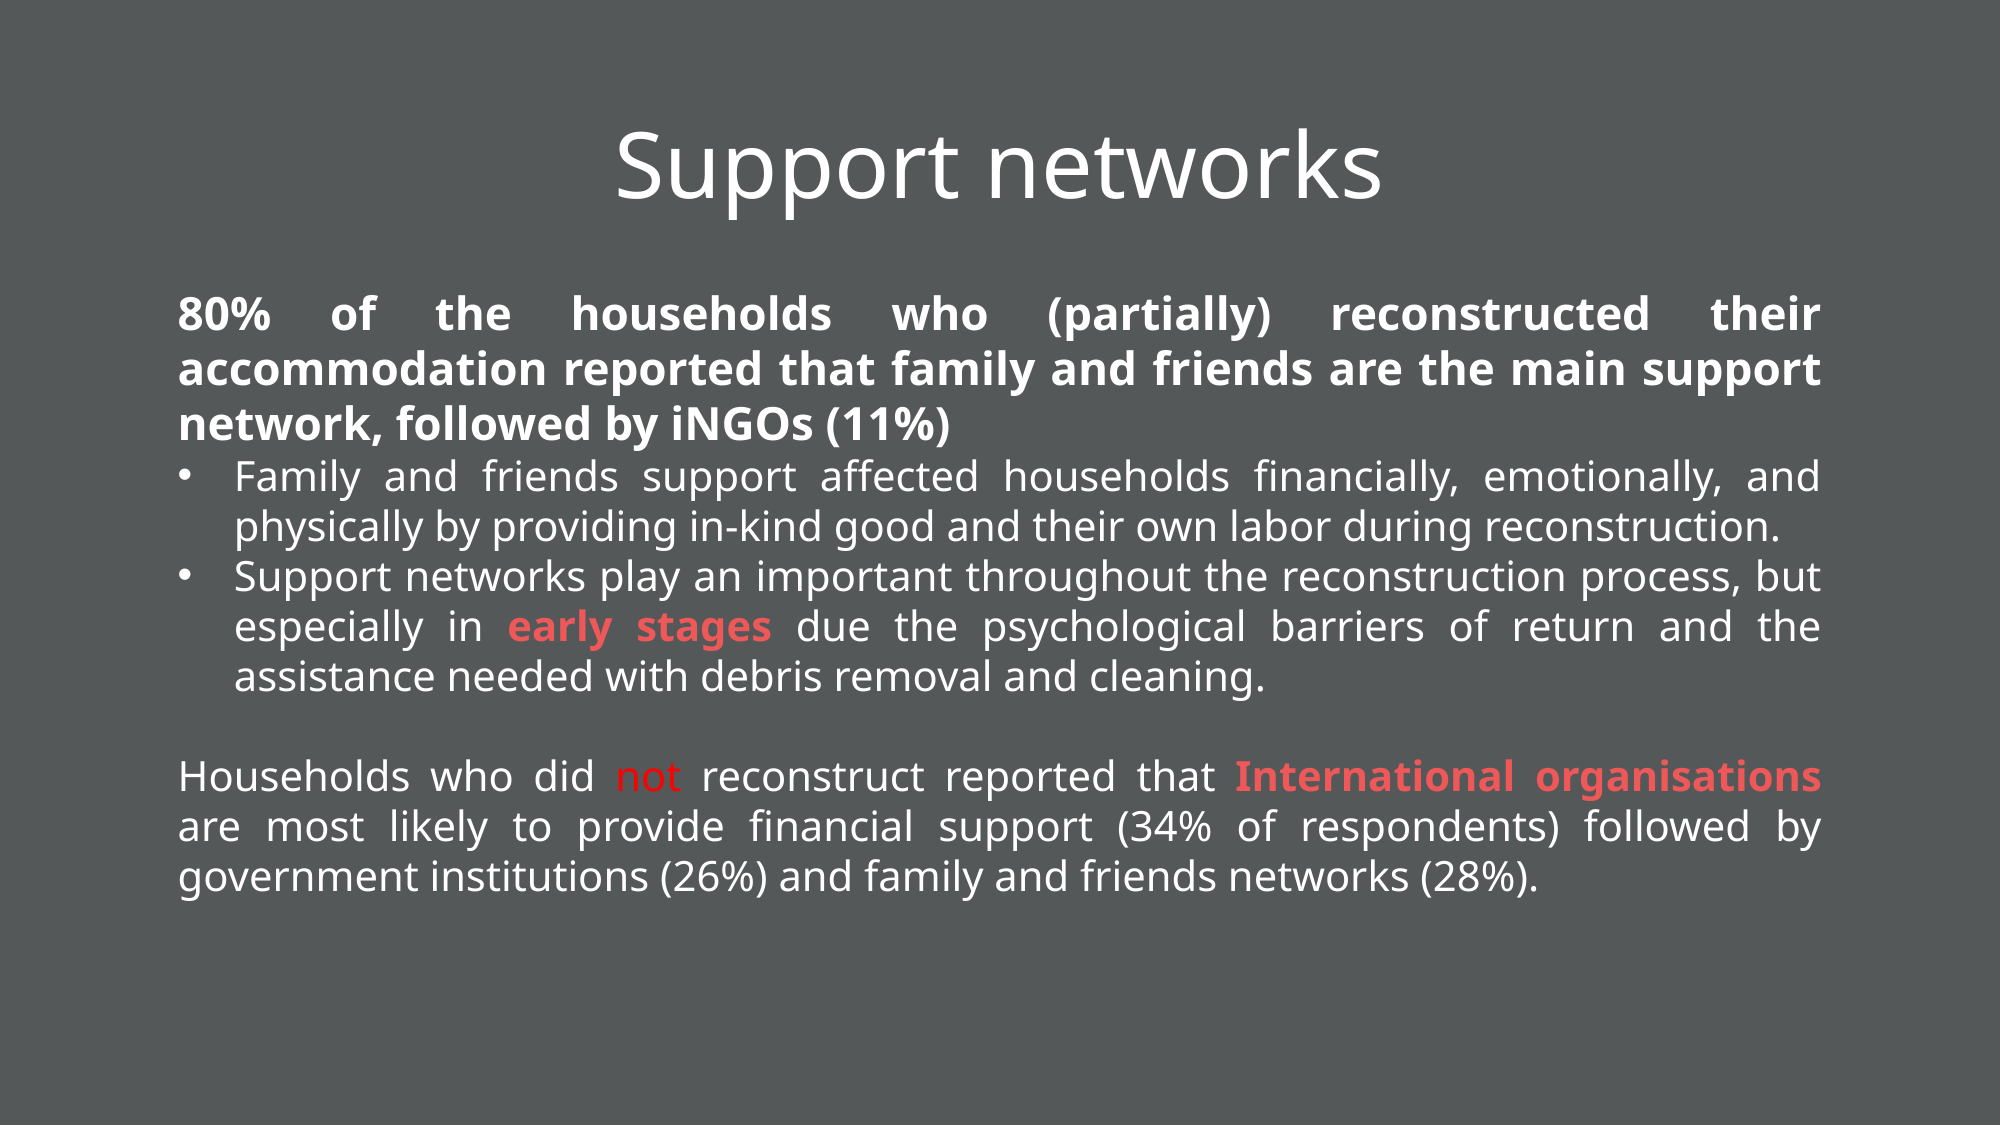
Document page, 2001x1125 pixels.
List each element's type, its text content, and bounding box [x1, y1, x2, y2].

text_box 80% of the households who (partially) reconstructed their accommodation reported that family and friends are the main support network, followed by iNGOs (11%) Family and friends support affected households financially, emotionally, and physically by providing in-kind good and their own labor during reconstruction. Support networks play an important throughout the reconstruction process, but especially in early stages due the psychological barriers of return and the assistance needed with debris removal and cleaning. Households who did not reconstruct reported that International organisations are most likely to provide financial support (34% of respondents) followed by government institutions (26%) and family and friends networks (28%). [162, 277, 1837, 908]
title Support networks [137, 59, 1863, 278]
